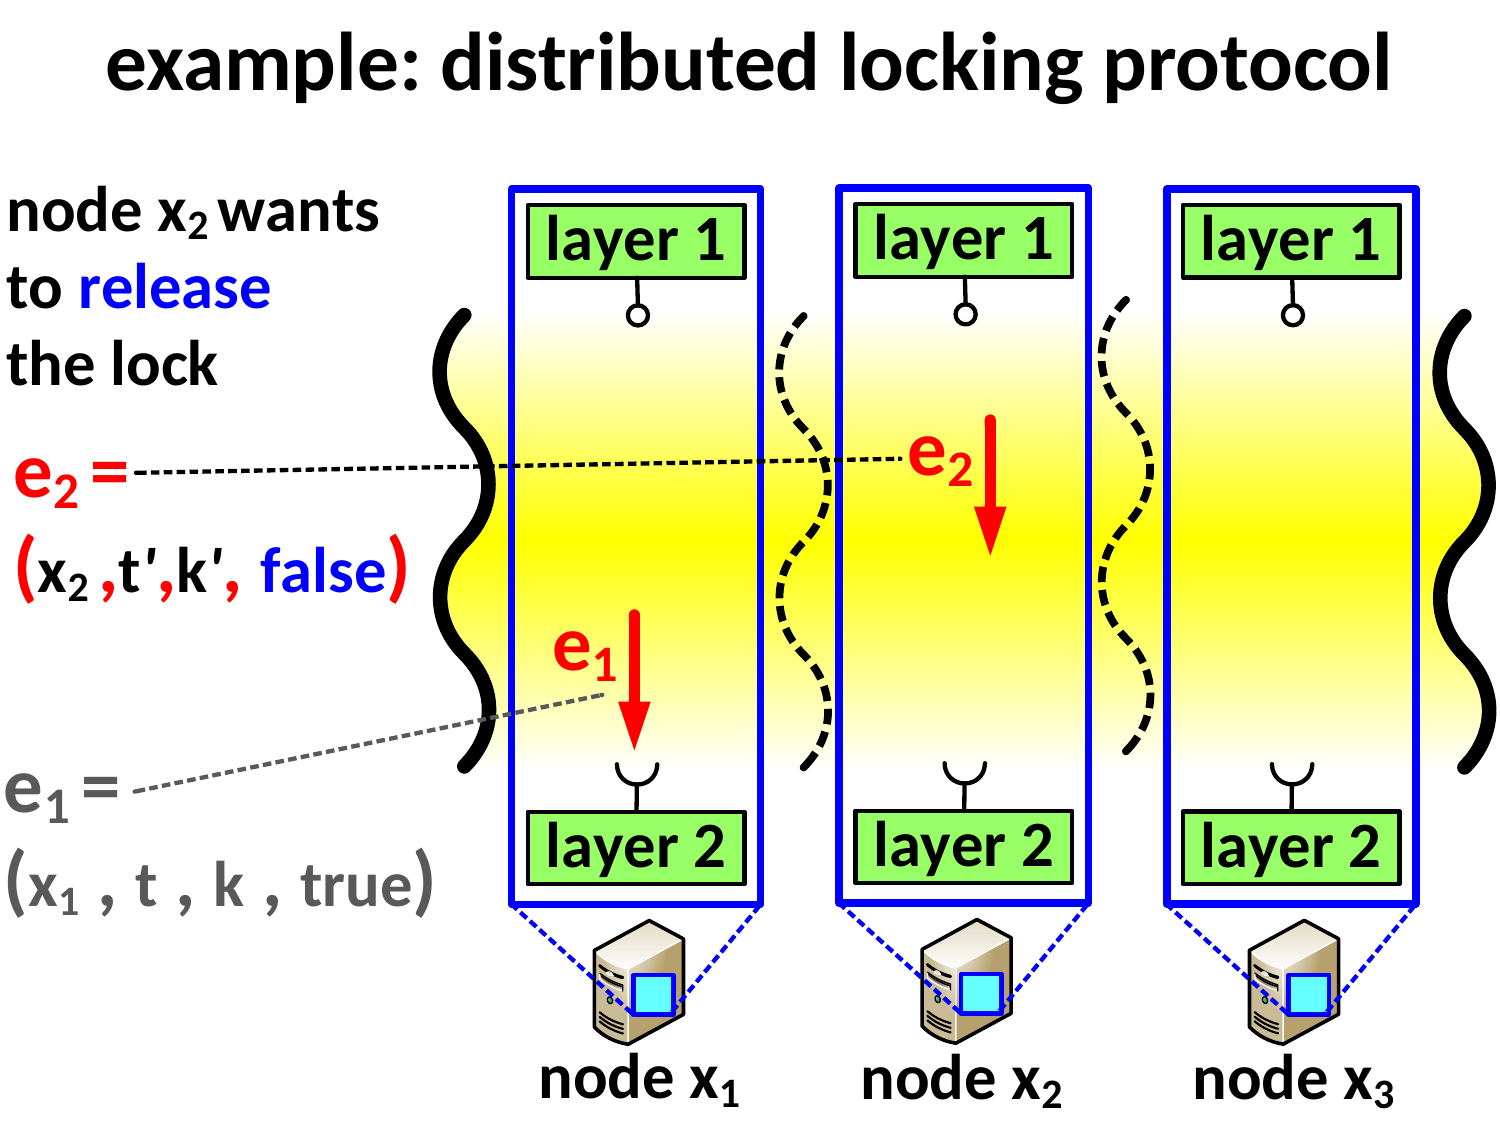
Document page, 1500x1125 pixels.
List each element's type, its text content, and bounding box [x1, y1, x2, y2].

text_box example: distributed locking protocol [0, 0, 1500, 115]
picture [0, 159, 1500, 1125]
